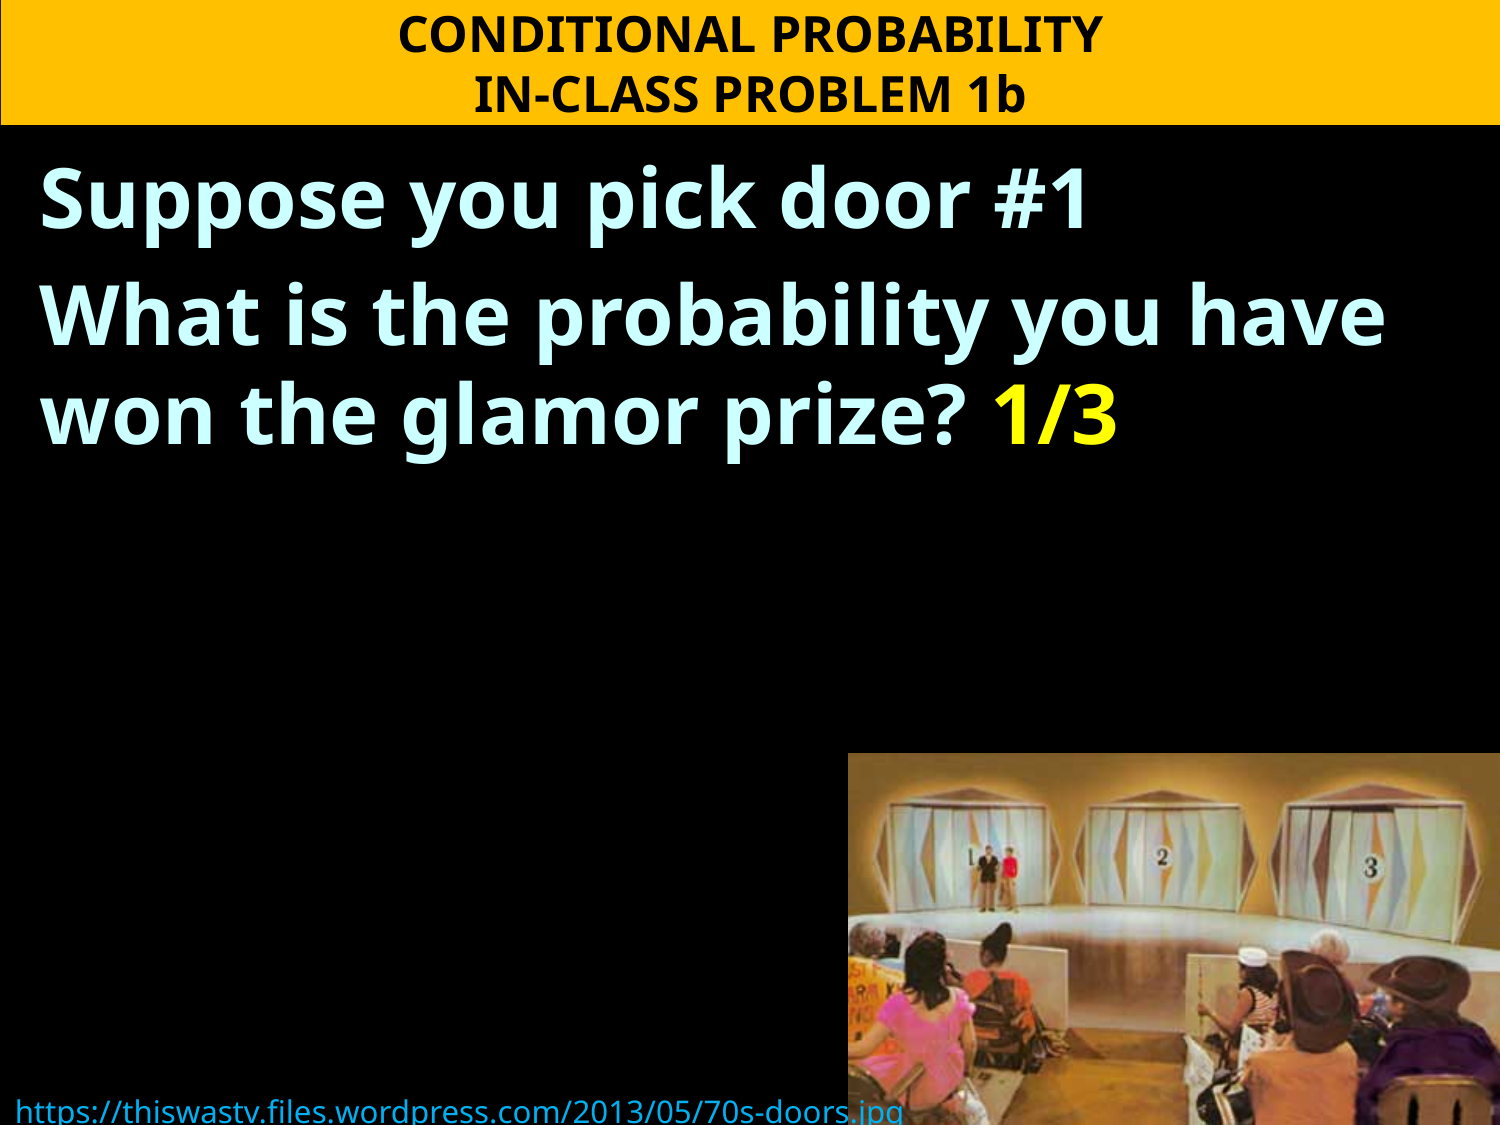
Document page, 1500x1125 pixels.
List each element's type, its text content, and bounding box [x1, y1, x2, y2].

text_box CONDITIONAL PROBABILITY IN-CLASS PROBLEM 1b [0, 0, 1500, 125]
picture [872, 1109, 880, 1120]
picture [848, 752, 1500, 1125]
picture [890, 1109, 898, 1120]
list Suppose you pick door #1 What is the probability you have won the glamor prize? 1/3 [24, 137, 1475, 1063]
text_box https://thiswastv.files.wordpress.com/2013/05/70s-doors.jpg [0, 1084, 843, 1125]
